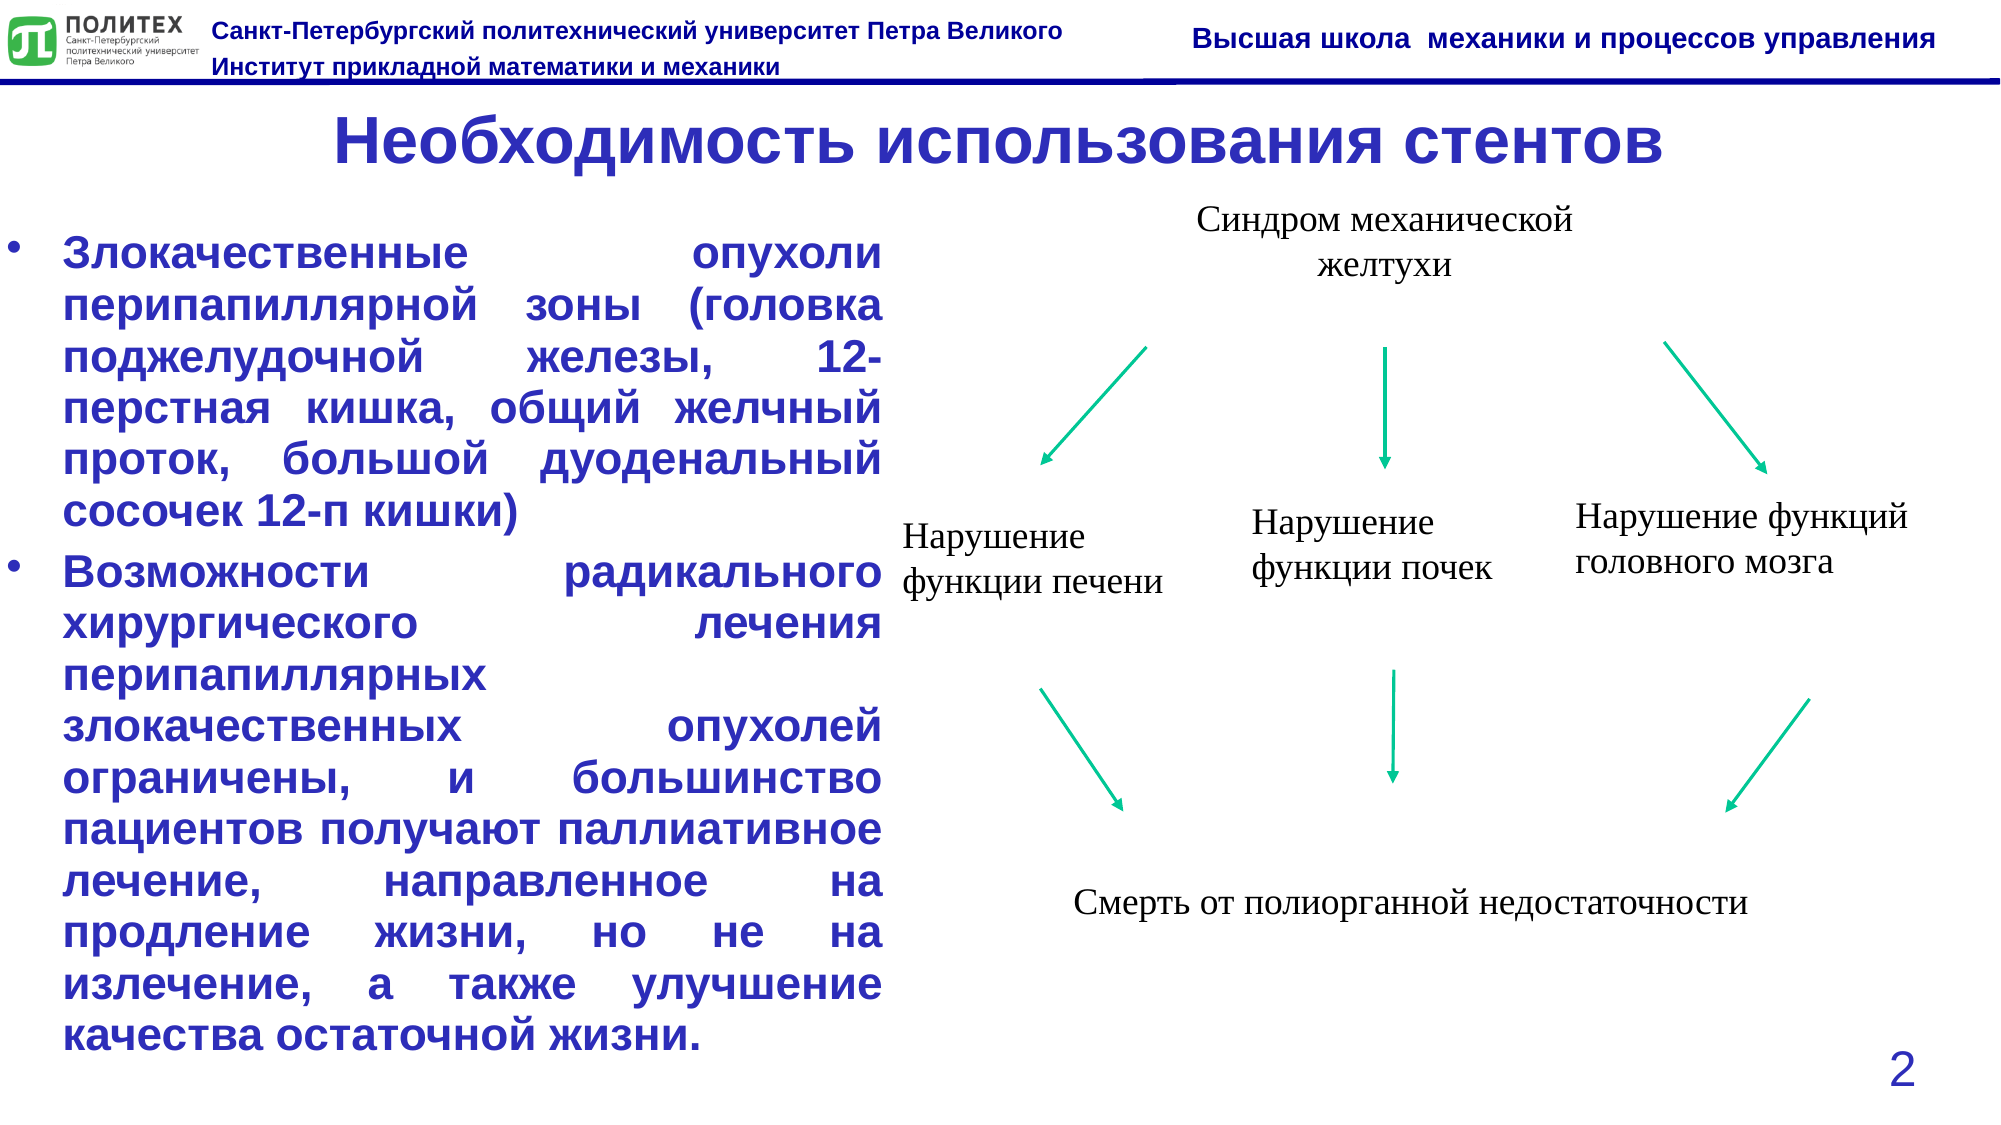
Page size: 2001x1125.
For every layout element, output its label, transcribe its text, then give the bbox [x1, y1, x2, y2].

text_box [1725, 698, 1810, 813]
text_box Нарушение функции печени [887, 503, 1193, 609]
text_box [1040, 688, 1124, 812]
picture [3, 5, 206, 77]
text_box Синдром механической желтухи [1156, 186, 1614, 292]
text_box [1040, 346, 1147, 466]
text_box Нарушение функции почек [1236, 490, 1550, 595]
text_box 2 [1874, 1029, 1957, 1105]
text_box Нарушение функций головного мозга [1560, 483, 1927, 589]
text_box Смерть от полиорганной недостаточности [1058, 869, 1807, 930]
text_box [1663, 341, 1768, 475]
text_box Необходимость использования стентов [0, 95, 1998, 202]
text_box Злокачественные опухоли перипапиллярной зоны (головка поджелудочной железы, 12-перстная кишка, общий желчный проток, большой дуоденальный сосочек 12-п кишки) Возможности радикального хирургического лечения перипапиллярных злокачественных опухолей ограничены, и большинство пациентов получают паллиативное лечение, направленное на продление жизни, но не на излечение, а также улучшение качества остаточной жизни. [0, 219, 898, 1096]
